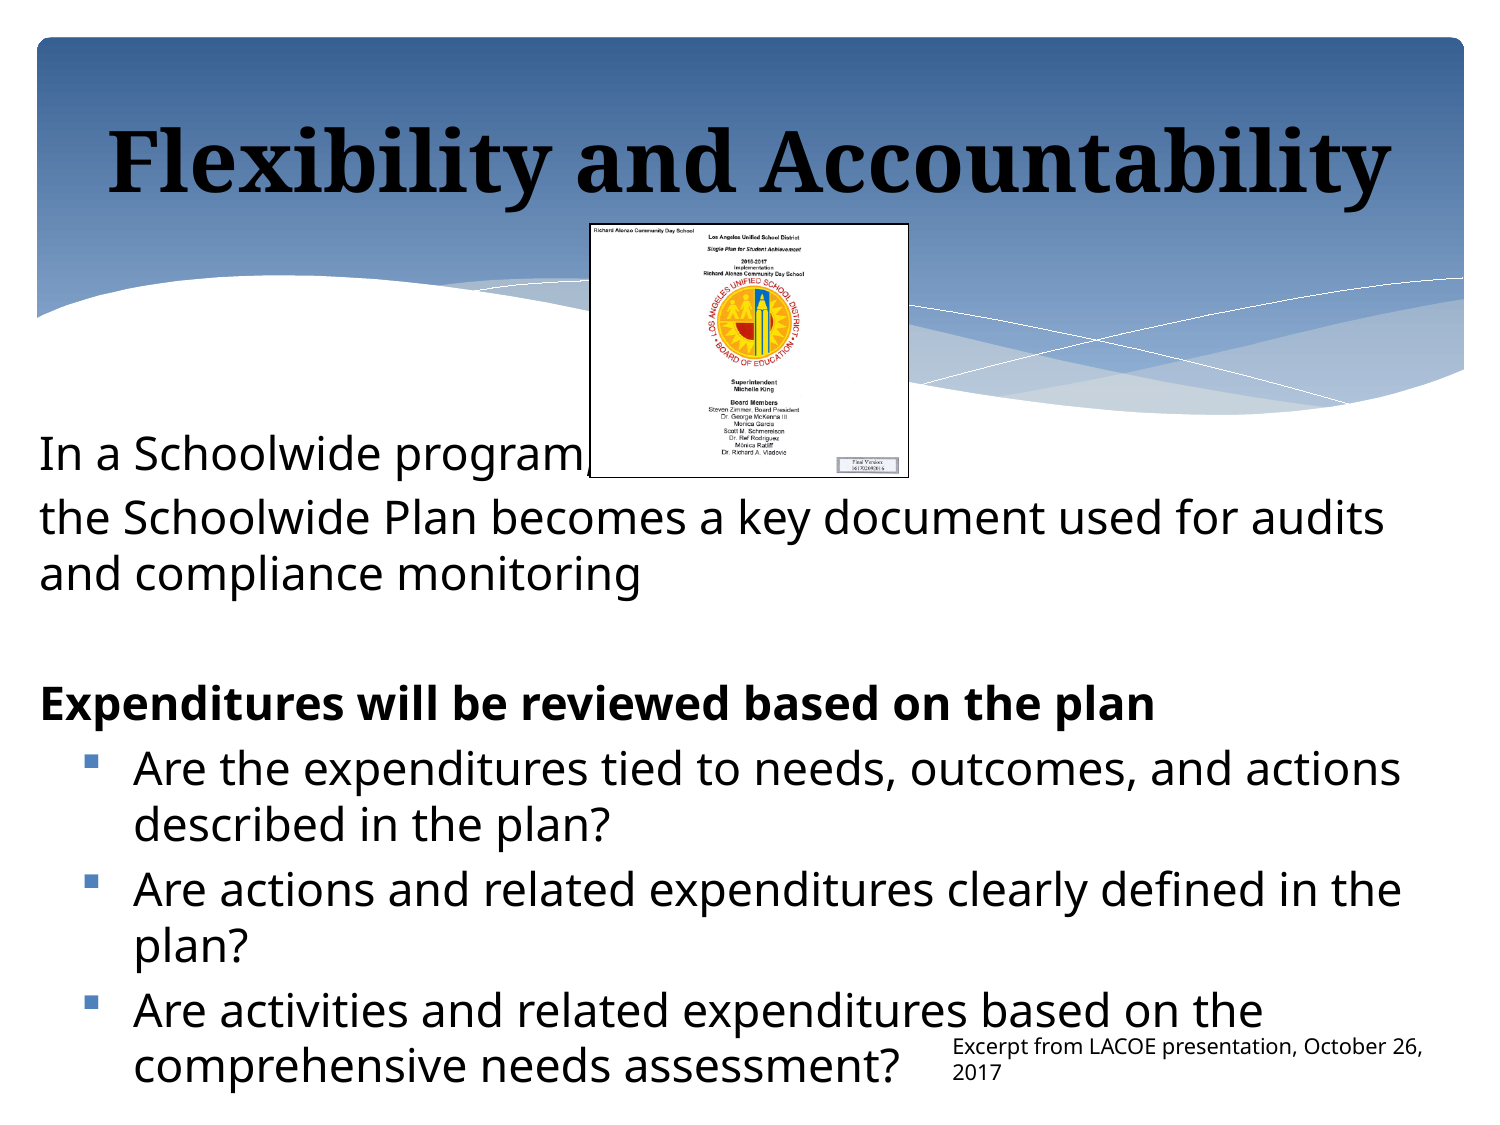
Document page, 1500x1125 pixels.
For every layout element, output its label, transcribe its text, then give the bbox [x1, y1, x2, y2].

picture [590, 224, 909, 477]
text_box Excerpt from LACOE presentation, October 26, 2017 [937, 1024, 1450, 1093]
list In a Schoolwide program, the Schoolwide Plan becomes a key document used for audits and compliance monitoring Expenditures will be reviewed based on the plan Are the expenditures tied to needs, outcomes, and actions described in the plan? Are actions and related expenditures clearly defined in the plan? Are activities and related expenditures based on the comprehensive needs assessment? [24, 350, 1475, 1105]
title Flexibility and Accountability [75, 55, 1425, 261]
